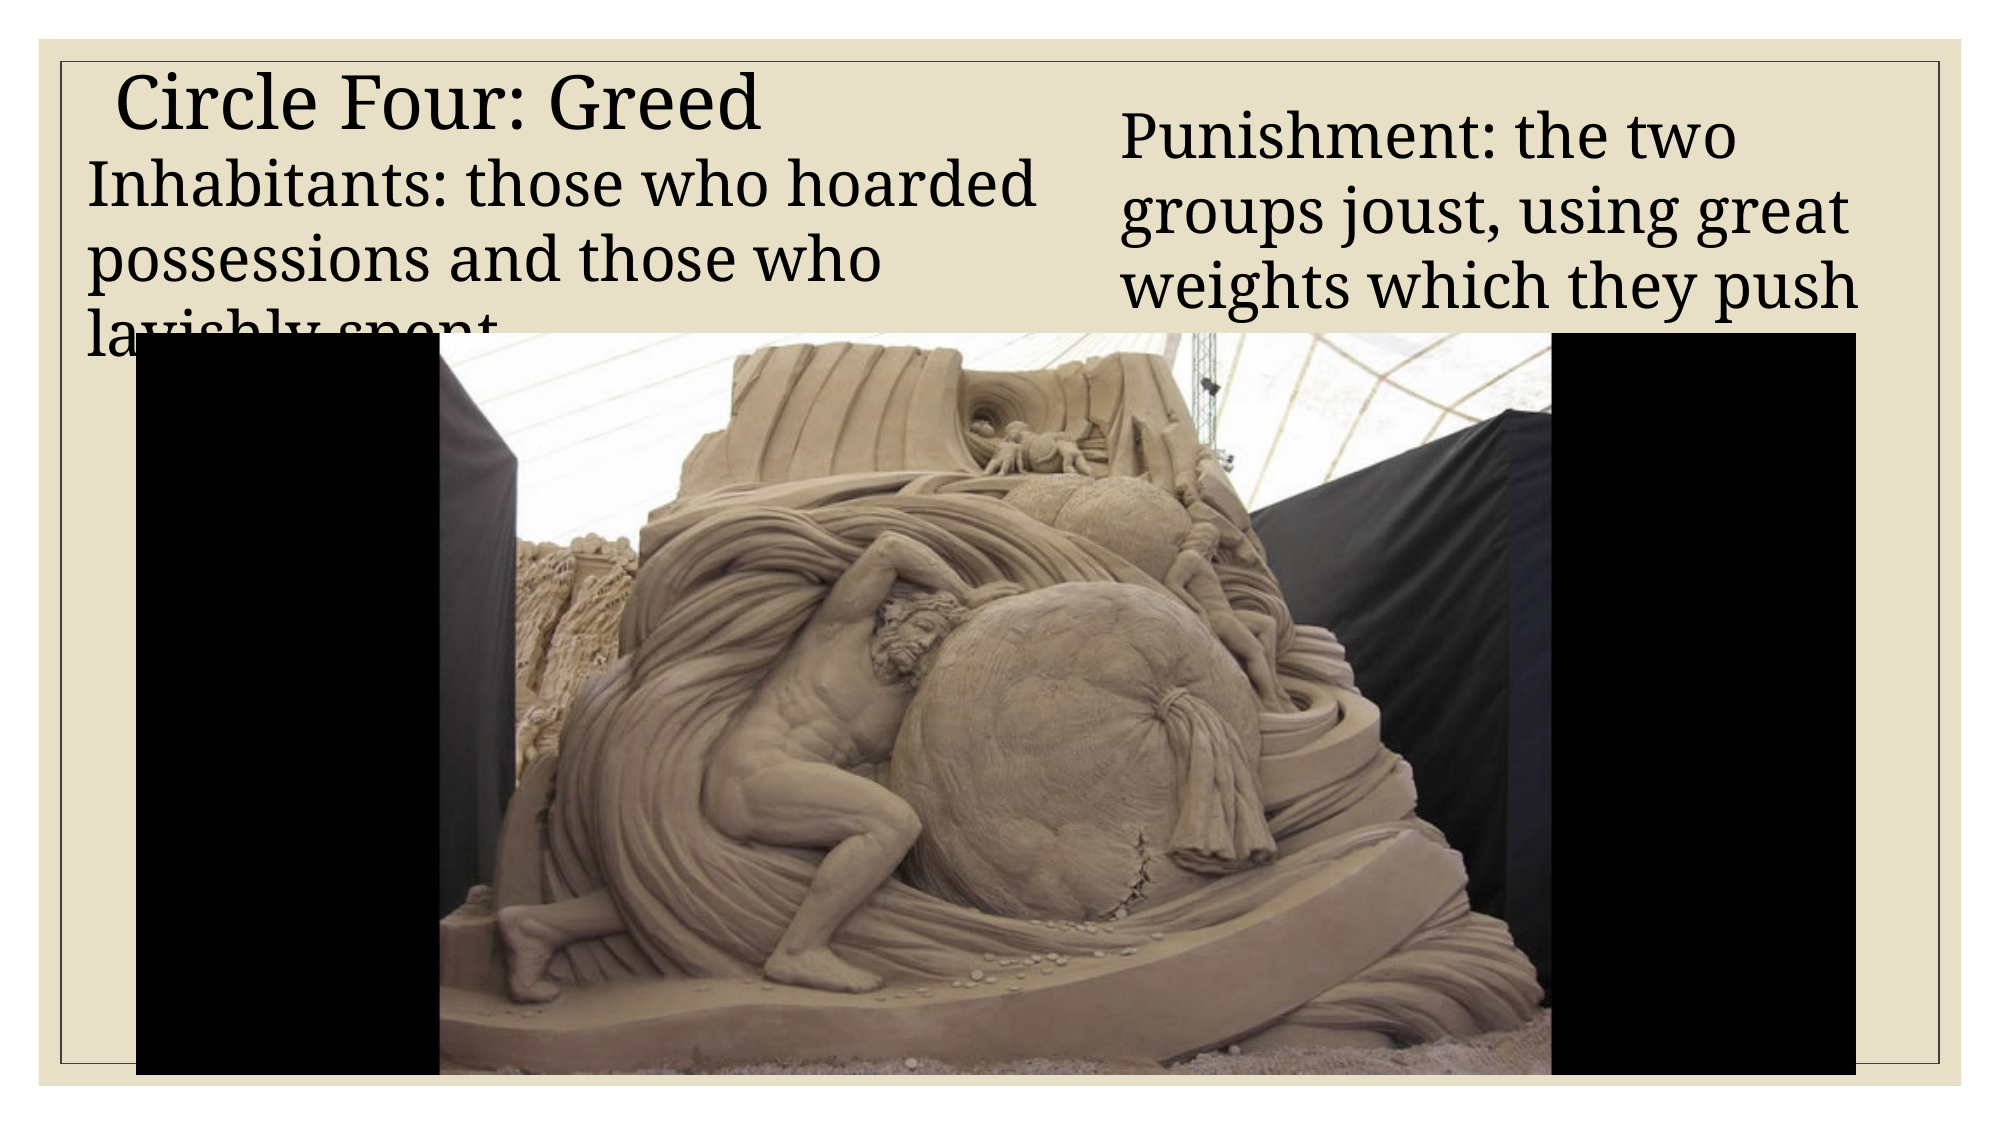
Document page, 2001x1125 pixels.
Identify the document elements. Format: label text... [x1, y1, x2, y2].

text_box Punishment: the two groups joust, using great weights which they push with their chests [1105, 88, 1958, 241]
text_box Circle Four: Greed [99, 46, 952, 136]
picture [136, 333, 1856, 1075]
text_box Inhabitants: those who hoarded possessions and those who lavishly spent [72, 136, 1128, 243]
